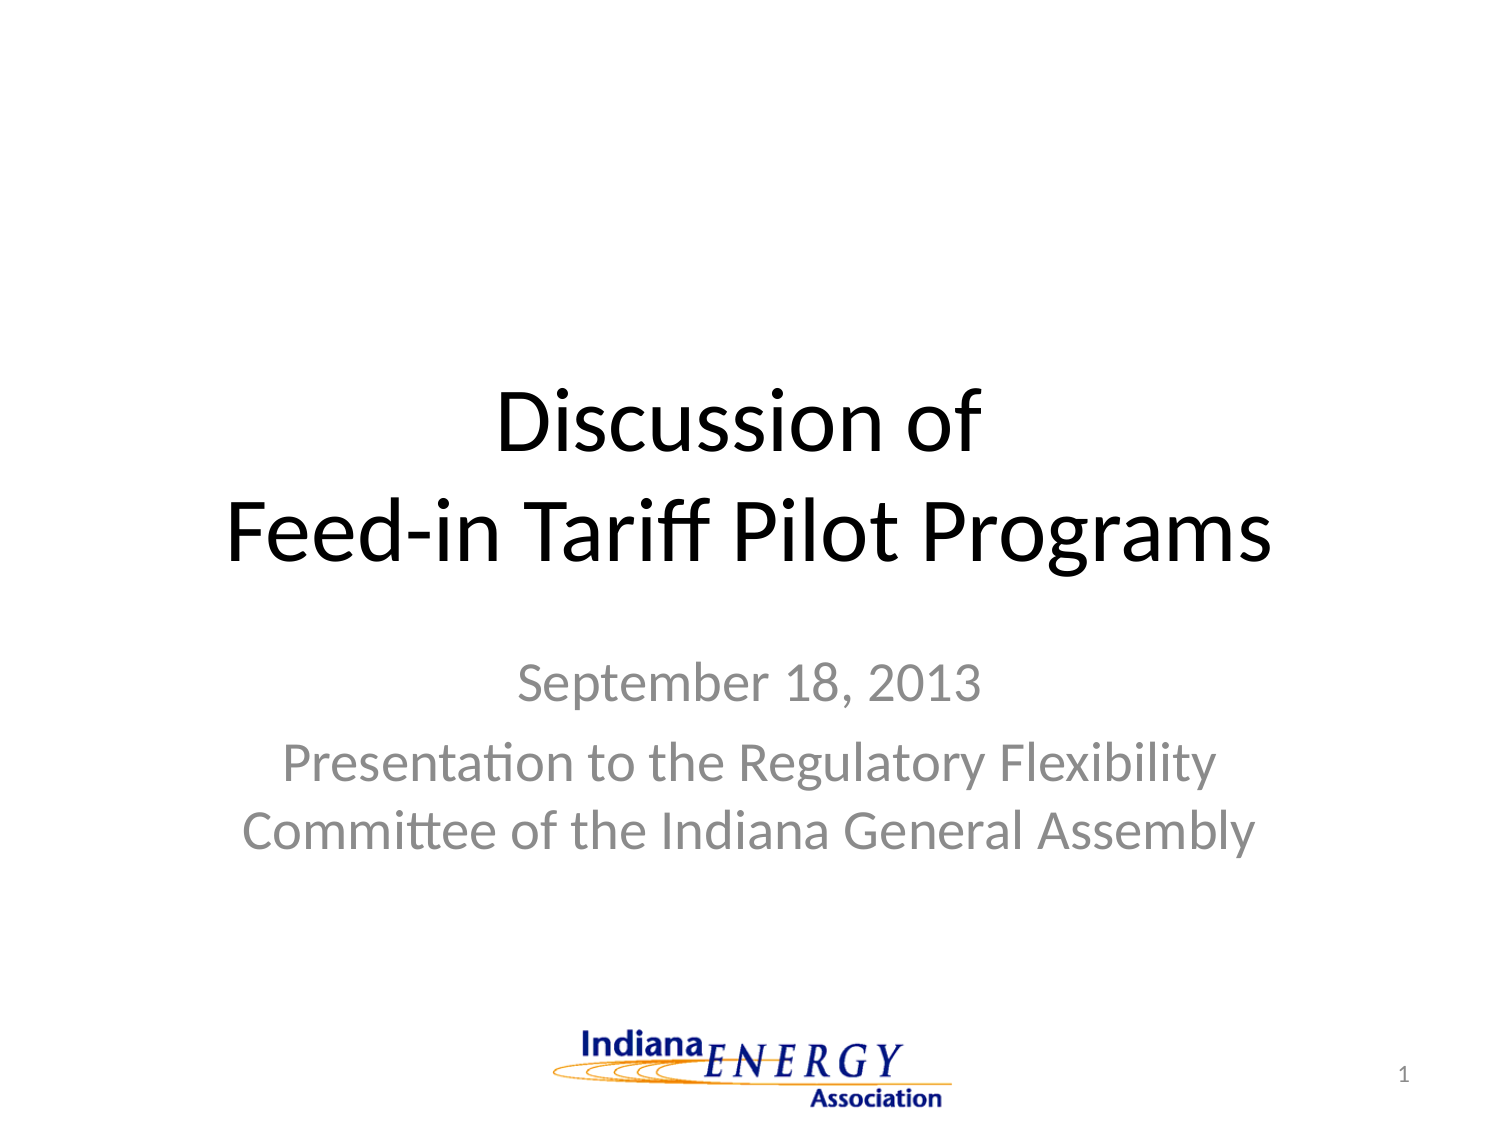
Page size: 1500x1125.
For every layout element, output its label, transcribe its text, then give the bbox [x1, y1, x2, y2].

slide_number 1 [1074, 1042, 1425, 1103]
subtitle September 18, 2013 Presentation to the Regulatory Flexibility Committee of the Indiana General Assembly [225, 637, 1275, 925]
picture [549, 1024, 956, 1113]
title Discussion of Feed-in Tariff Pilot Programs [112, 349, 1388, 591]
